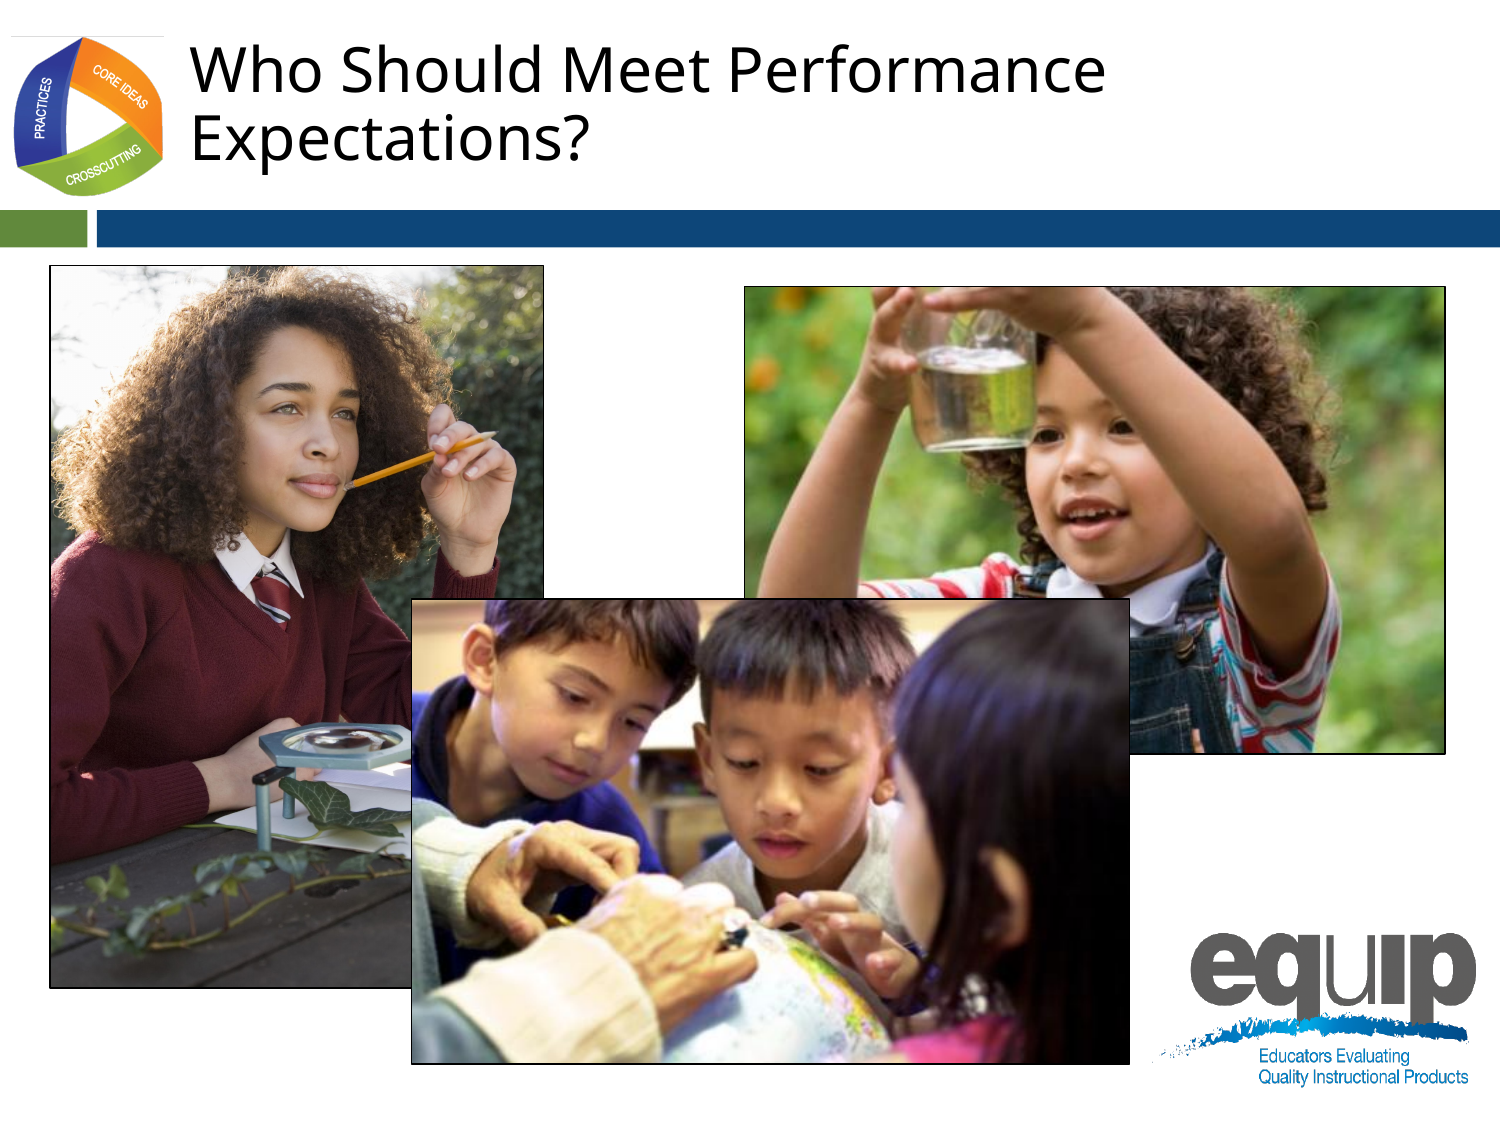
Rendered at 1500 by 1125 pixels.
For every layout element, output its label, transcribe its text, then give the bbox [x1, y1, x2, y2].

title Who Should Meet Performance Expectations? [174, 24, 1493, 188]
picture [1149, 924, 1479, 1096]
picture [50, 266, 1445, 1064]
picture [11, 36, 164, 197]
